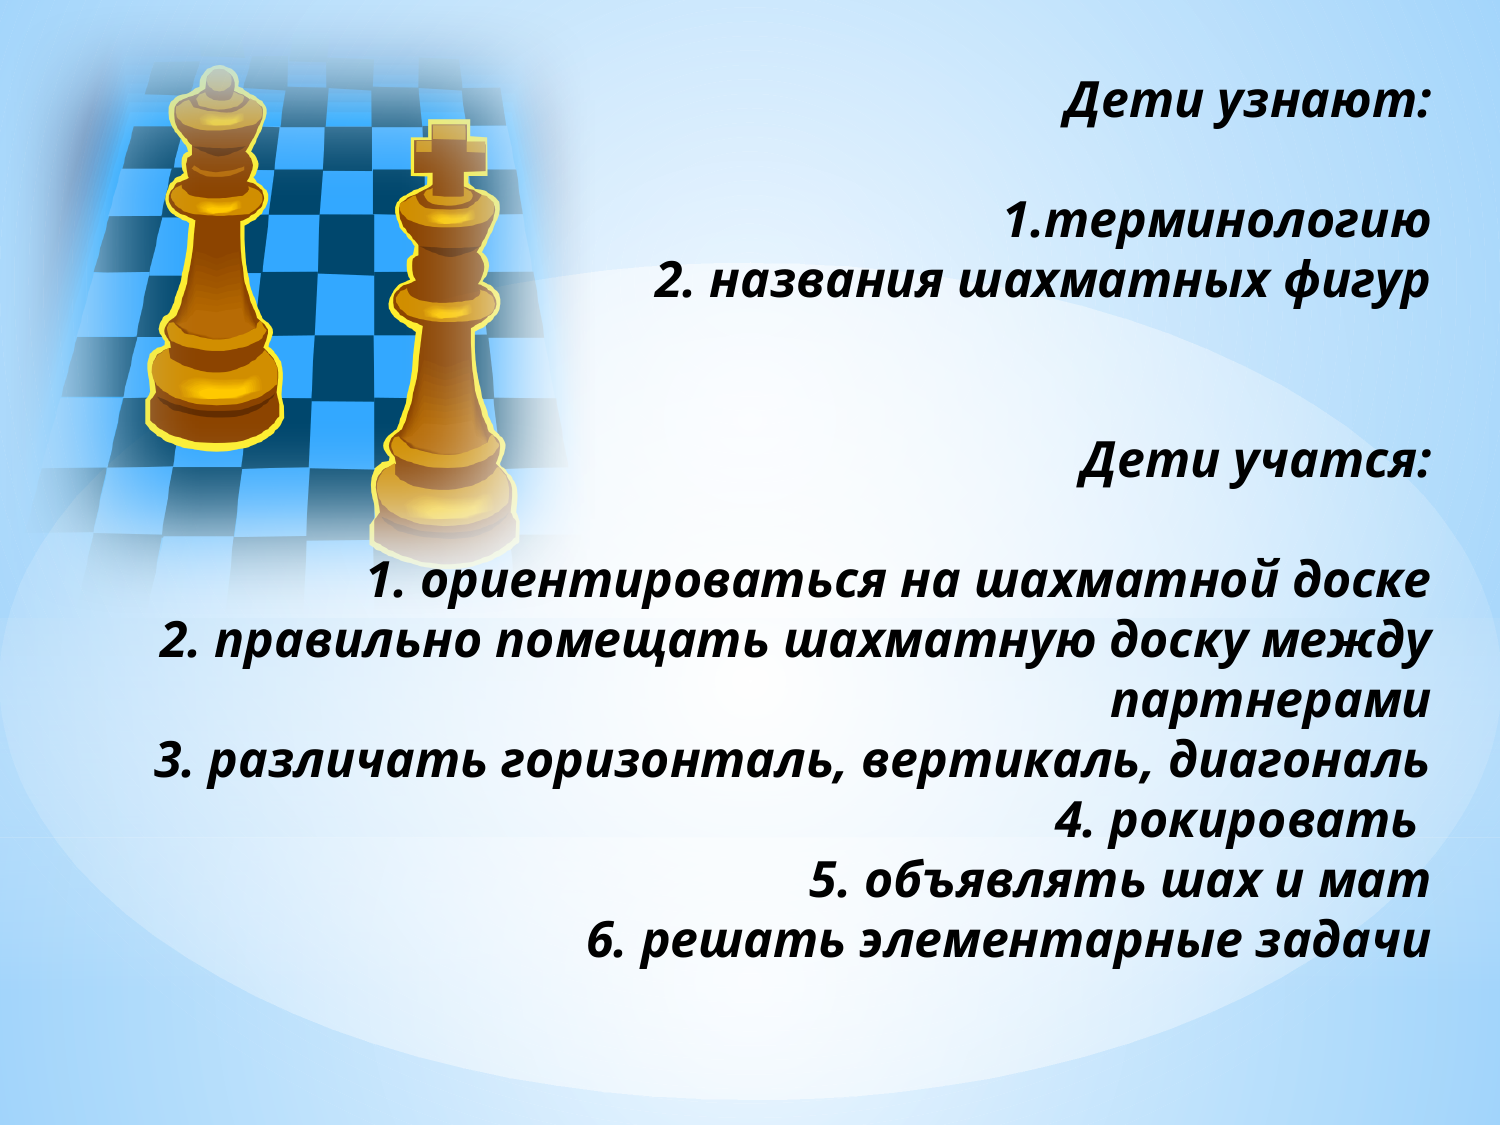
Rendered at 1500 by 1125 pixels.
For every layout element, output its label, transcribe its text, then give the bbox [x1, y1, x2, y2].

title Дети узнают: 1.терминологию 2. названия шахматных фигур Дети учатся: 1. ориентироваться на шахматной доске 2. правильно помещать шахматную доску между партнерами 3. различать горизонталь, вертикаль, диагональ 4. рокировать 5. объявлять шах и мат 6. решать элементарные задачи [0, 0, 1447, 870]
picture [0, 0, 601, 620]
